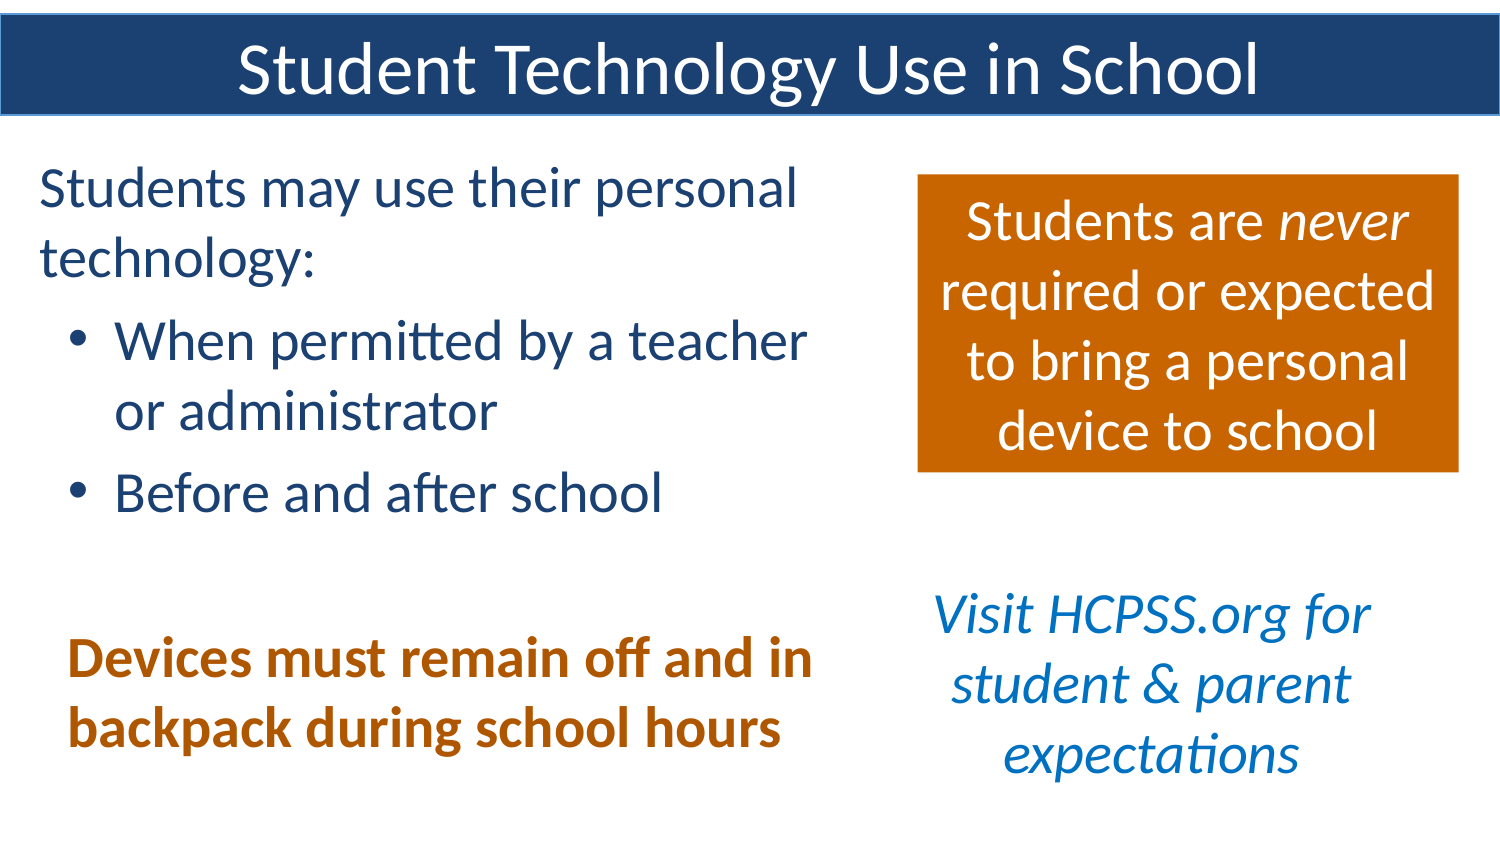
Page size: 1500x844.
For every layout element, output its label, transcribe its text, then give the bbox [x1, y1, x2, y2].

text_box Students are never required or expected to bring a personal device to school [917, 174, 1459, 473]
text_box Student Technology Use in School [0, 13, 1500, 116]
text_box Visit HCPSS.org for student & parent expectations [844, 568, 1459, 796]
text_box Students may use their personal technology: When permitted by a teacher or administrator Before and after school Devices must remain off and in backpack during school hours [24, 141, 853, 774]
